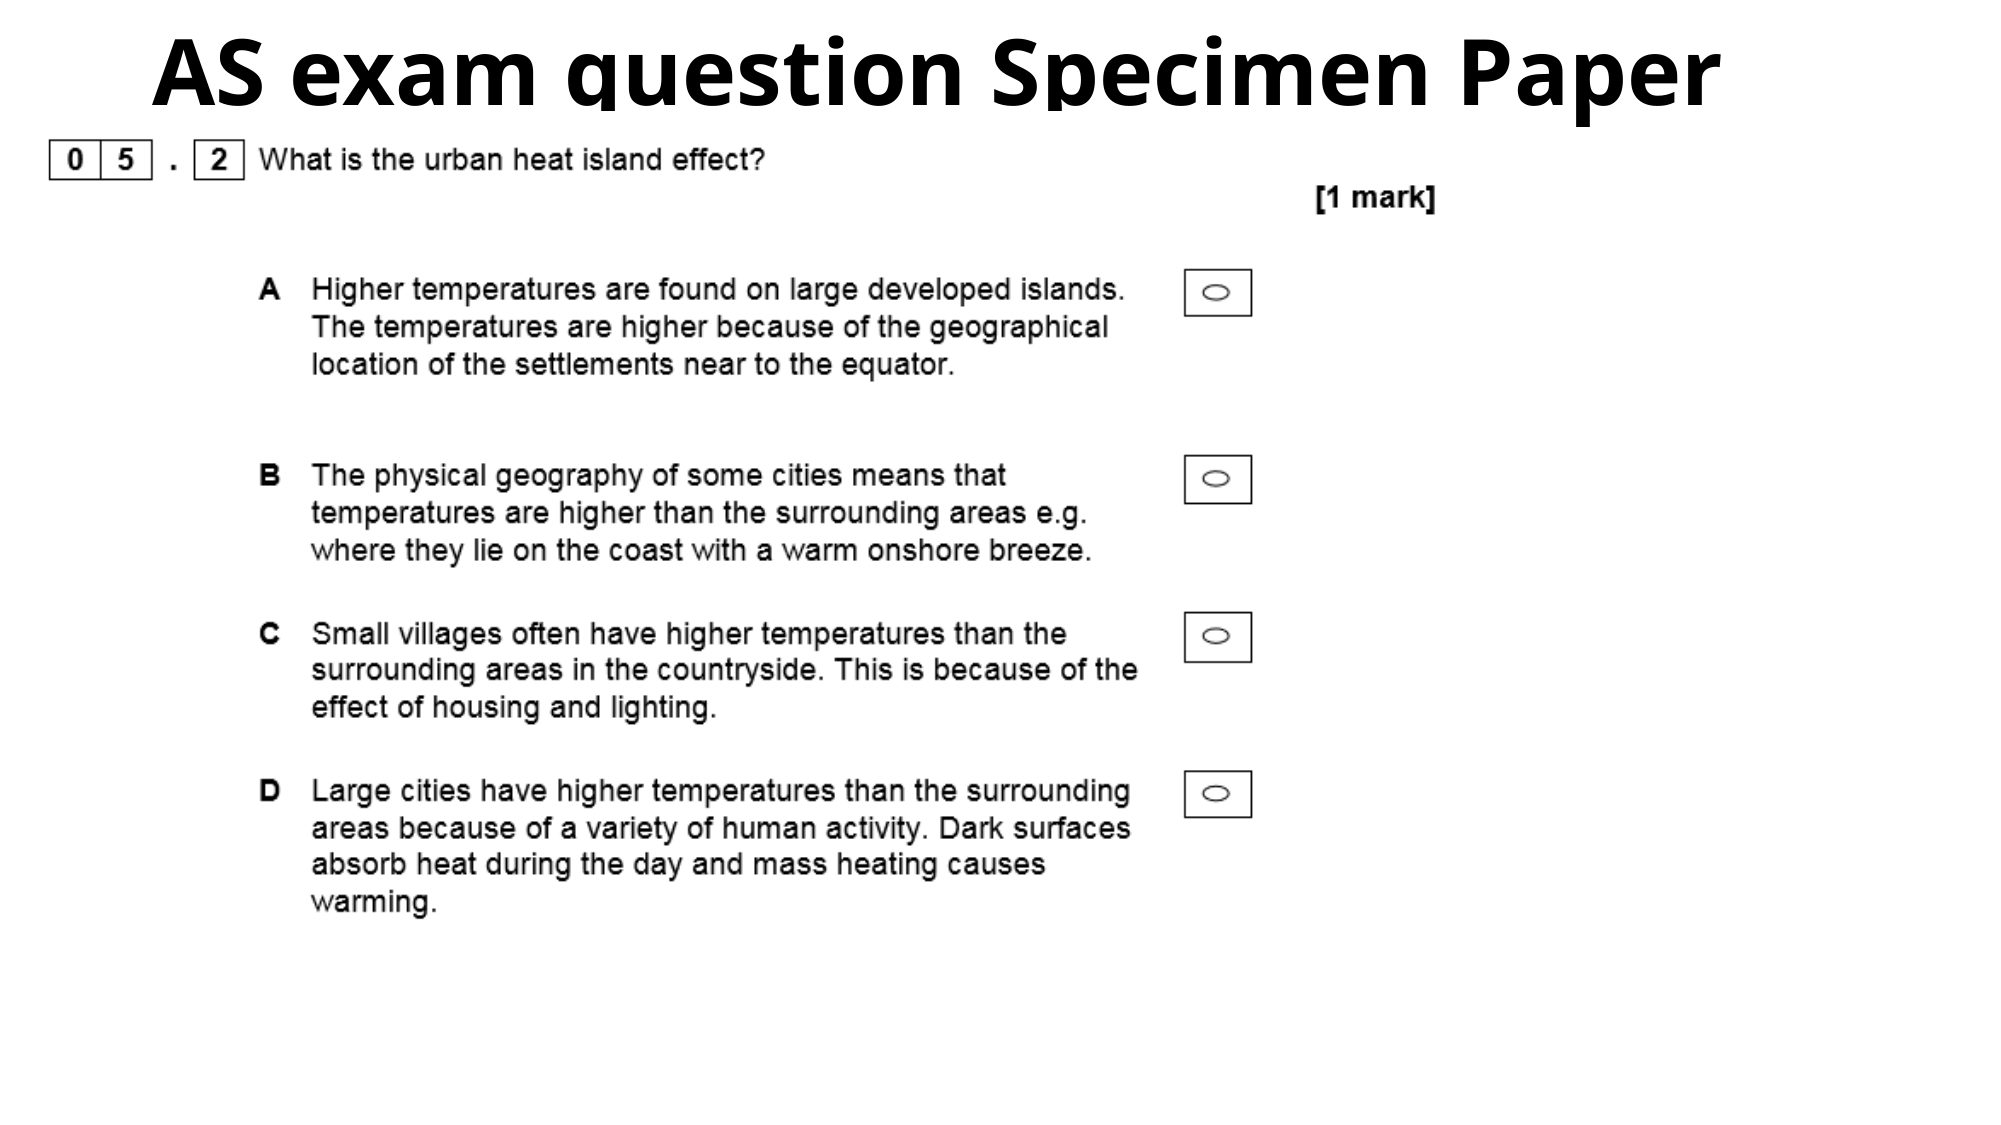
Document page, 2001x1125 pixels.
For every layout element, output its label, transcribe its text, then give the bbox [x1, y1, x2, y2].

picture [48, 111, 1454, 942]
title AS exam question Specimen Paper [137, 0, 1863, 152]
